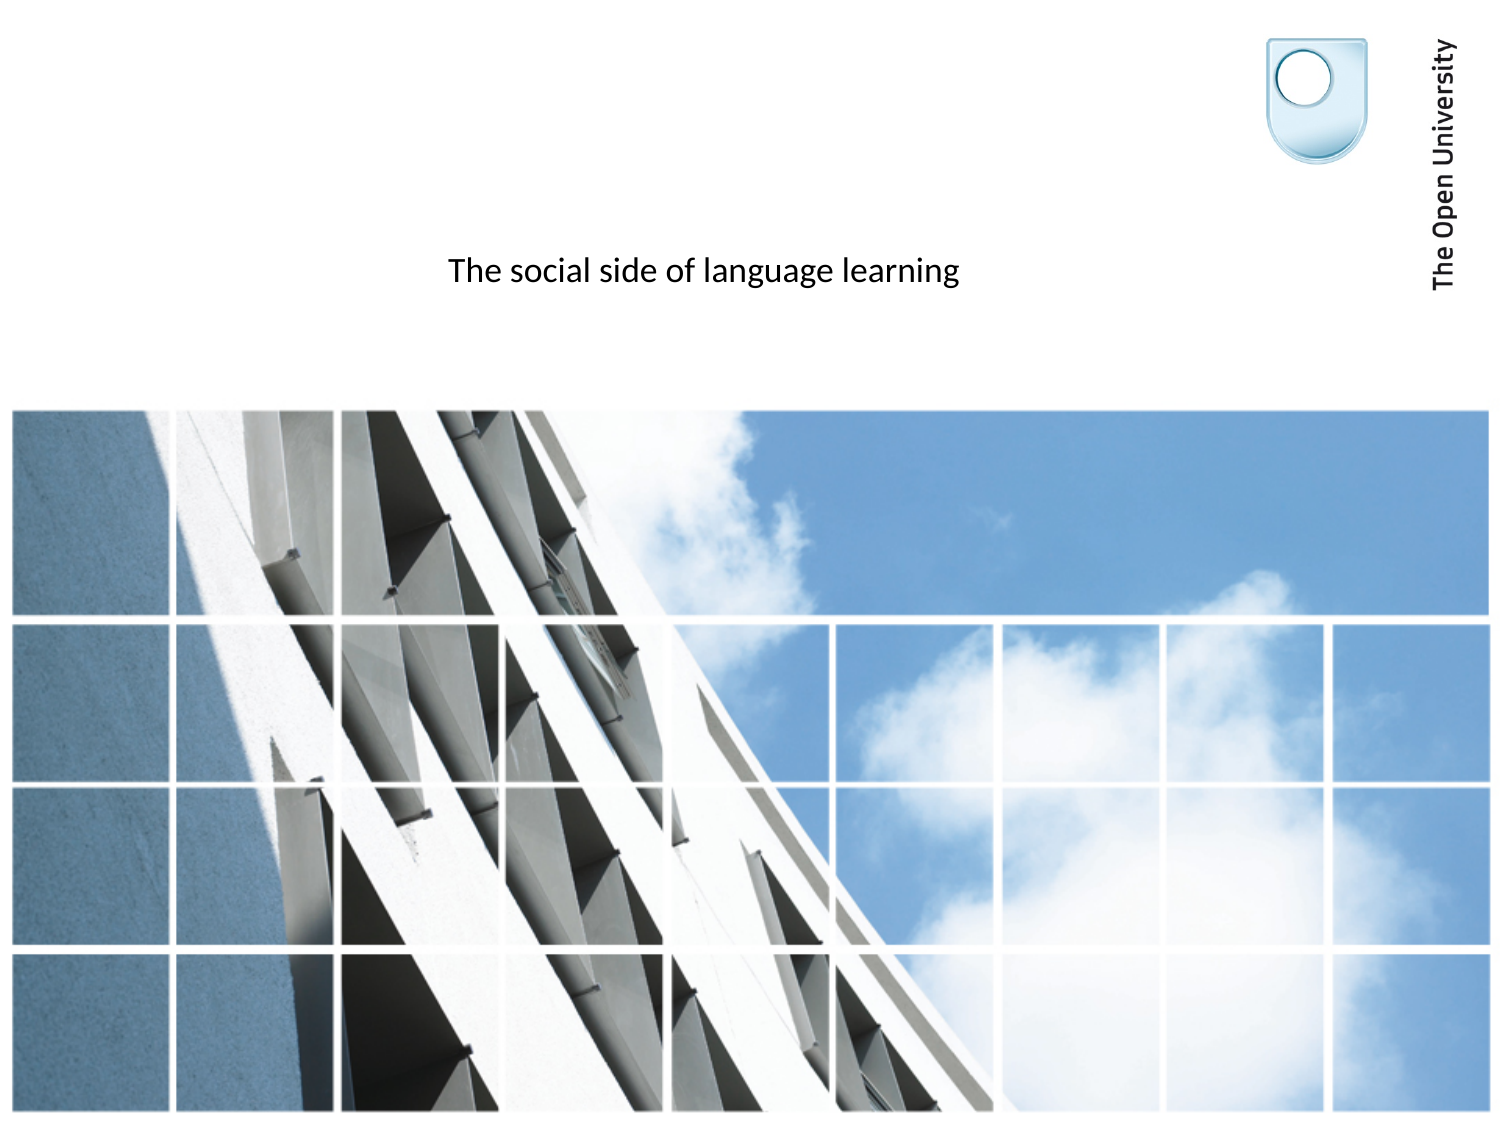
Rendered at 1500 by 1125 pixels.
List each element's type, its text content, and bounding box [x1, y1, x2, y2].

title The social side of language learning [29, 196, 1380, 384]
picture [0, 0, 1500, 1125]
